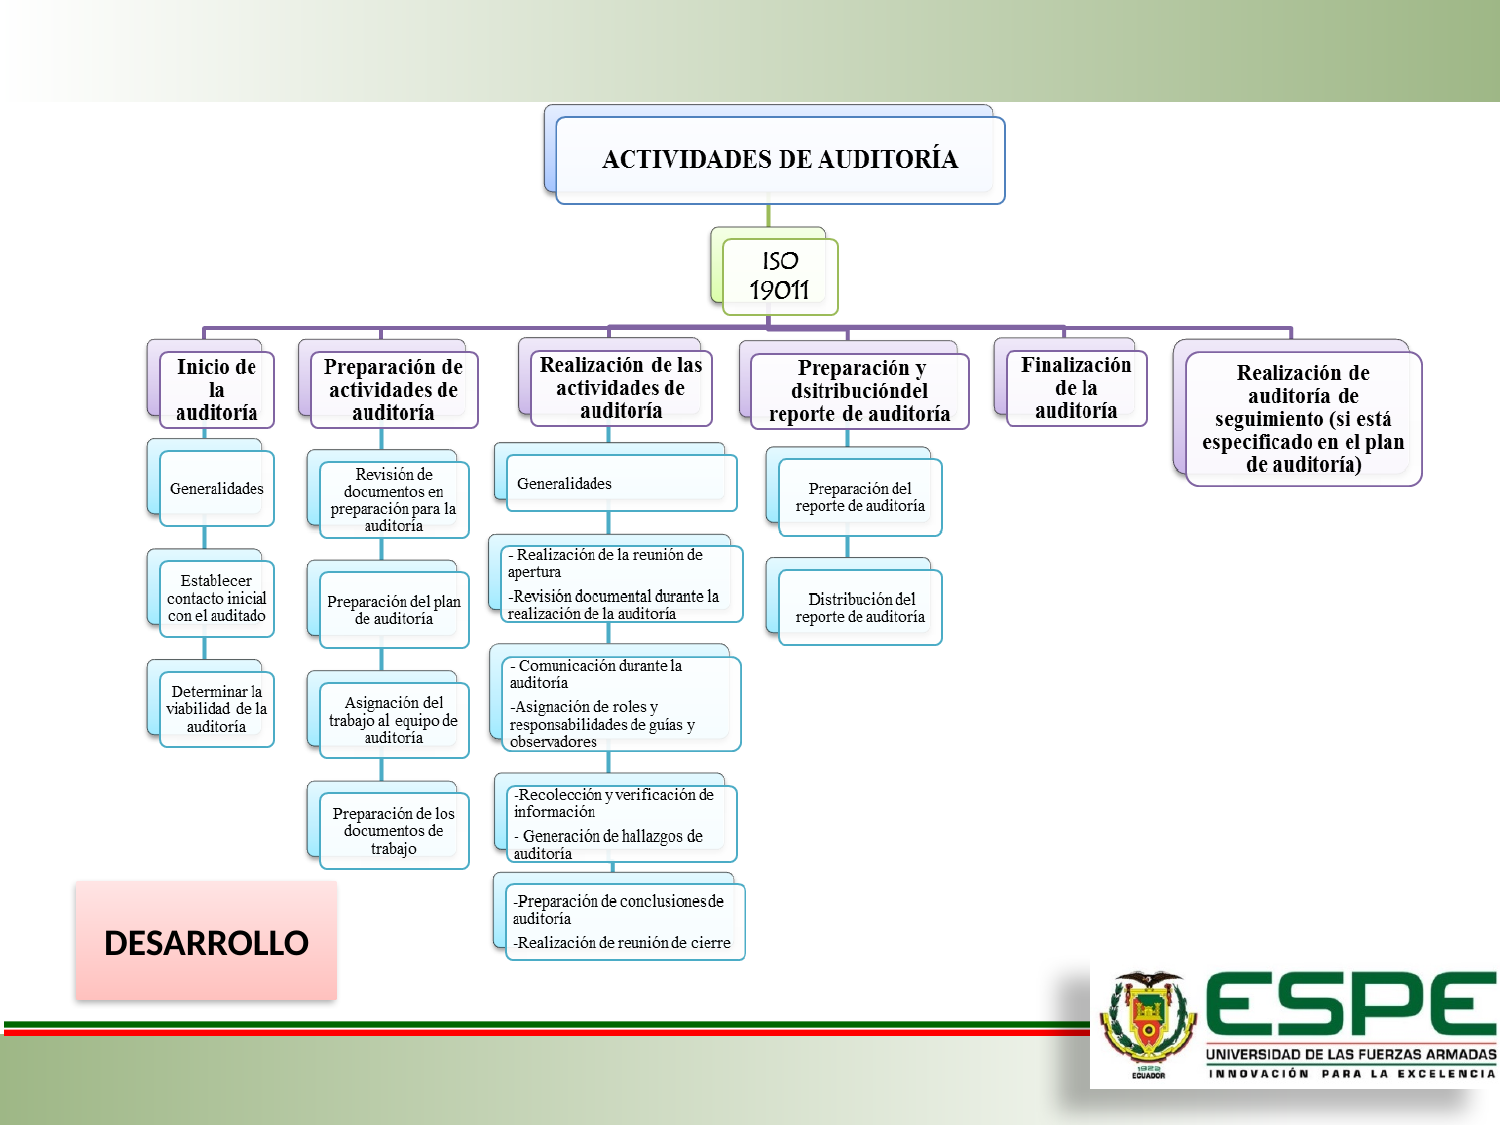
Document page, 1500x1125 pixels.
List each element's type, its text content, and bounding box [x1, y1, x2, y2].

text_box DESARROLLO [76, 881, 337, 1000]
picture [100, 101, 1500, 1089]
